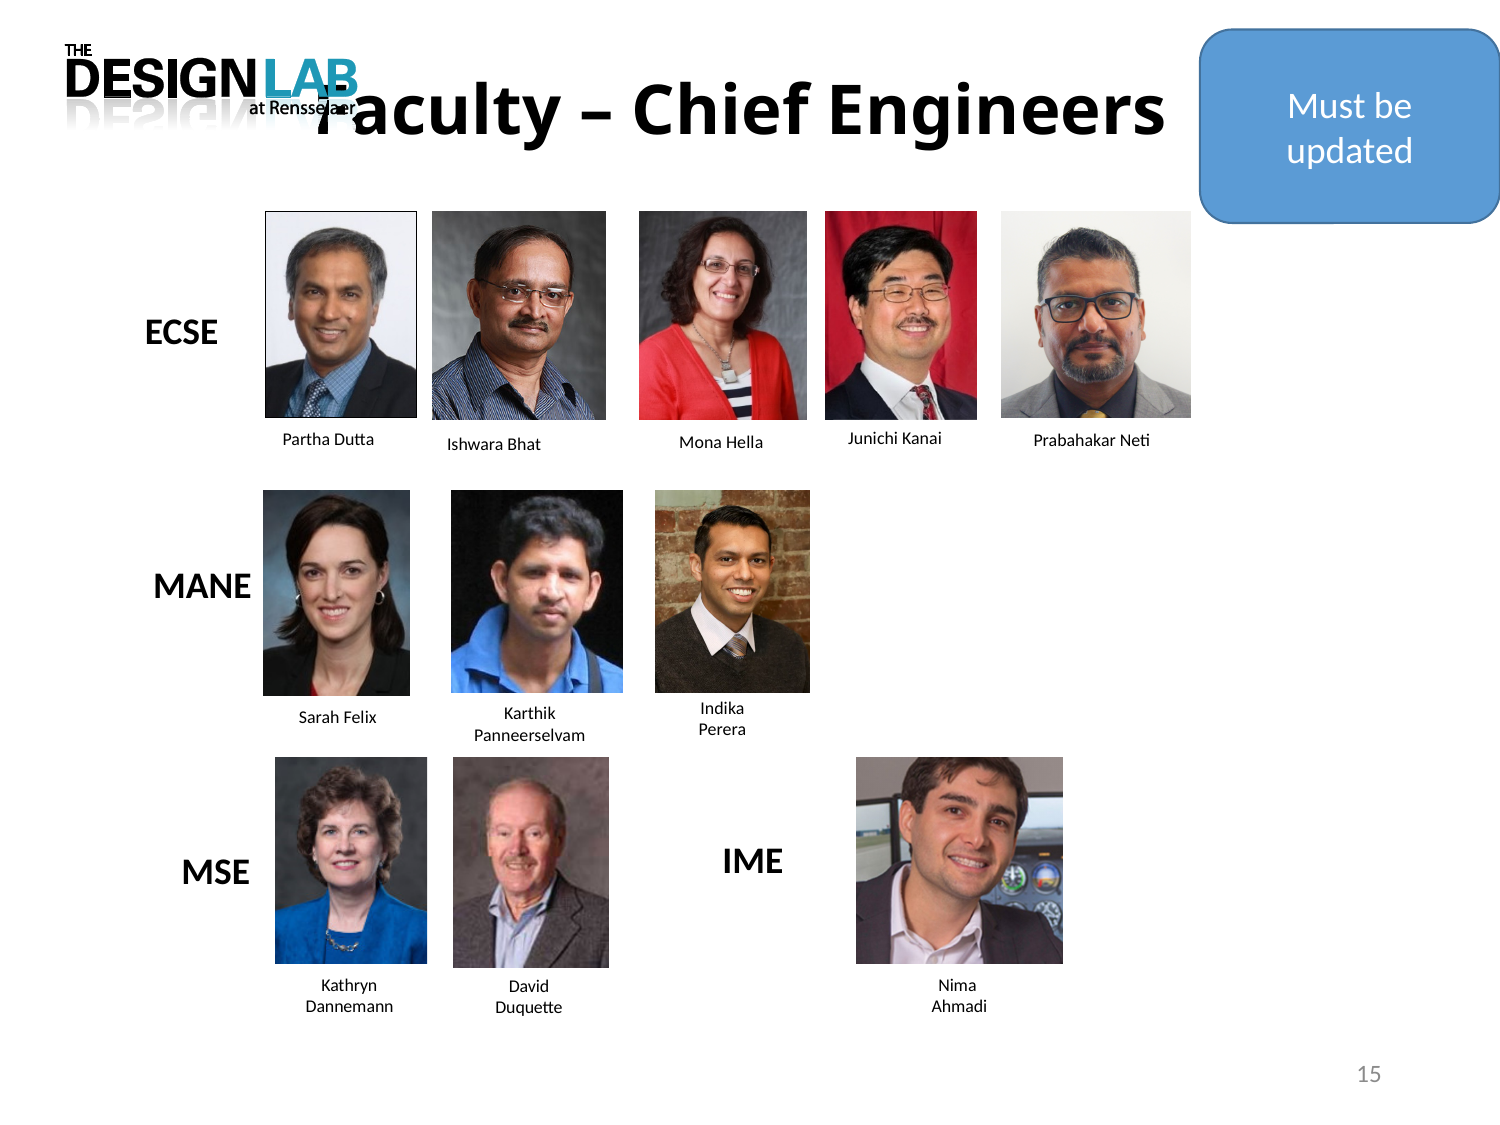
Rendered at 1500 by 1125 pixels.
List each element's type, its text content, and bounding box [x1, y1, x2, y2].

picture [432, 211, 606, 420]
text_box Karthik Panneerselvam [454, 694, 606, 752]
title Faculty – Chief Engineers [64, 18, 1415, 206]
picture [1001, 211, 1191, 418]
text_box MANE [129, 553, 263, 614]
picture [856, 757, 1063, 964]
text_box ECSE [129, 299, 257, 360]
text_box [825, 211, 992, 457]
picture [655, 490, 810, 693]
picture [639, 211, 807, 420]
text_box Nima Ahmadi [882, 966, 1037, 1024]
text_box Kathryn Dannemann [272, 966, 427, 1024]
picture [64, 44, 358, 139]
text_box Indika Perera [646, 689, 798, 747]
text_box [265, 211, 419, 458]
picture [451, 490, 623, 693]
text_box David Duquette [452, 967, 607, 1025]
slide_number 15 [1059, 1042, 1397, 1103]
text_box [263, 490, 410, 736]
text_box Prabahakar Neti [1014, 421, 1190, 458]
text_box Ishwara Bhat [432, 425, 584, 462]
picture [453, 757, 609, 968]
picture [275, 757, 428, 964]
text_box Must be updated [1198, 28, 1500, 225]
text_box IME [707, 828, 809, 889]
text_box MSE [166, 839, 268, 900]
text_box Mona Hella [664, 423, 816, 460]
